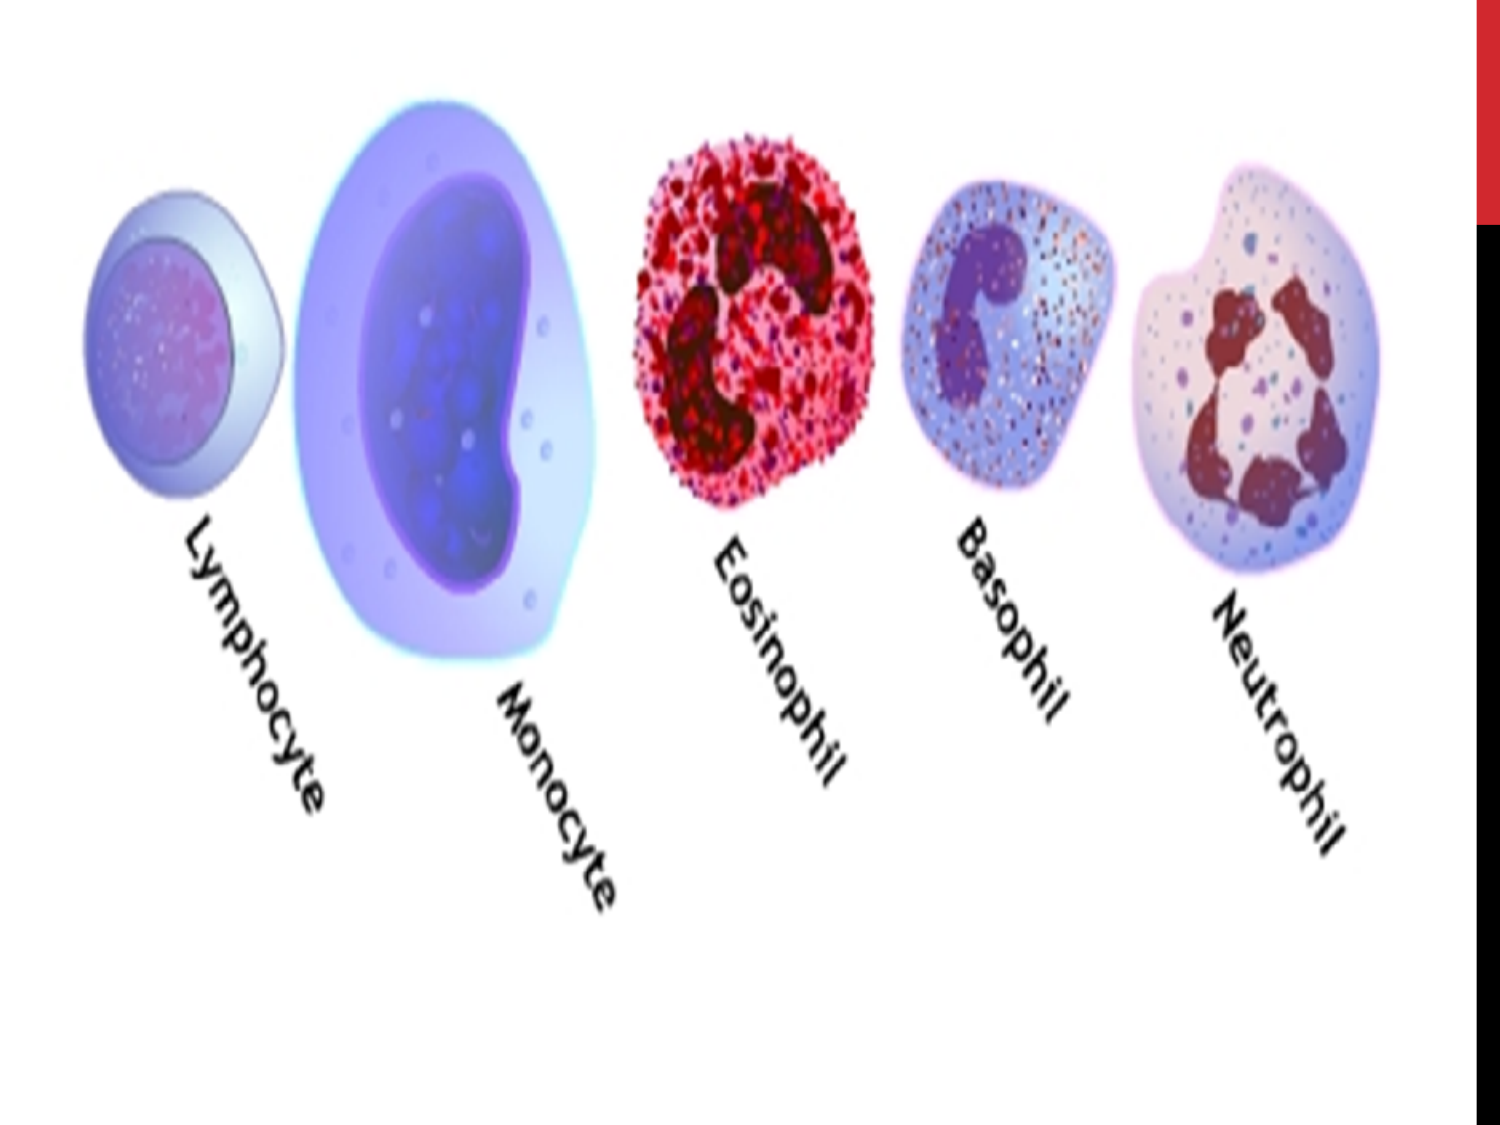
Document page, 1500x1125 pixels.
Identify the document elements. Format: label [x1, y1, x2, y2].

list [38, 46, 1454, 951]
